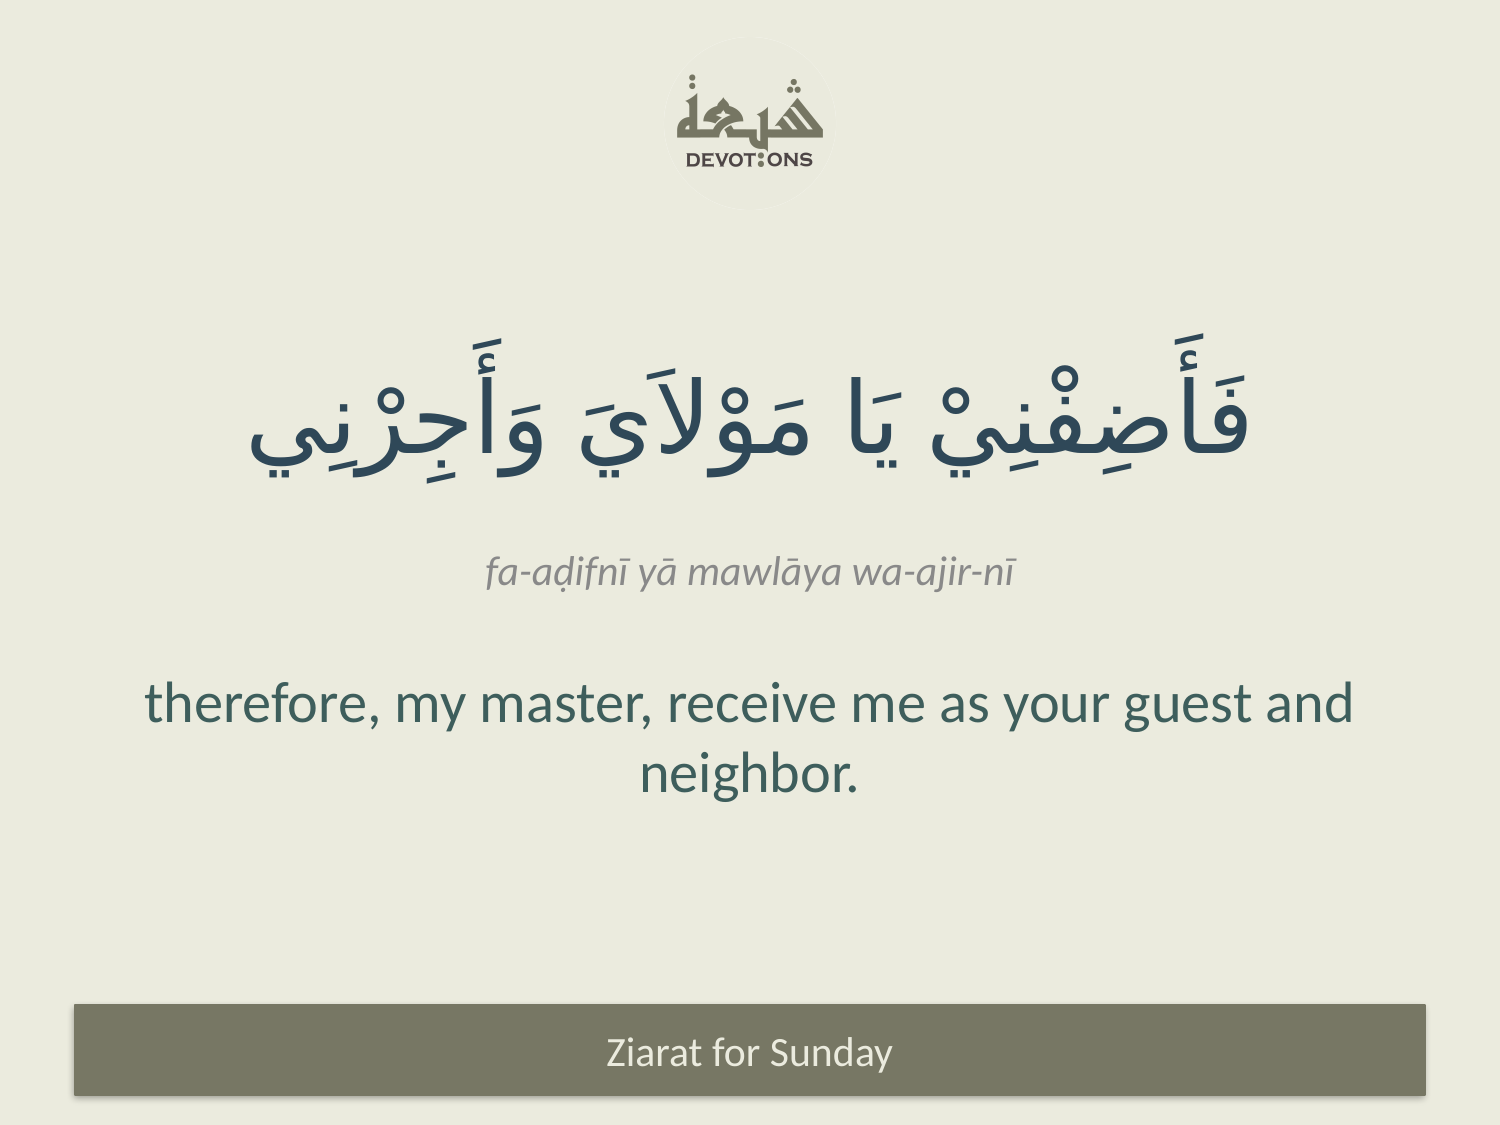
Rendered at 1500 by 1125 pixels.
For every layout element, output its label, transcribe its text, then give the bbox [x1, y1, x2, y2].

text_box Ziarat for Sunday [591, 1017, 909, 1083]
text_box فَأَضِفْنِيْ يَا مَوْلاَيَ وَأَجِرْنِي fa-aḍifnī yā mawlāya wa-ajir-nī therefore, my master, receive me as your guest and neighbor. [74, 346, 1425, 811]
picture [656, 29, 844, 218]
text_box [74, 1004, 1426, 1096]
